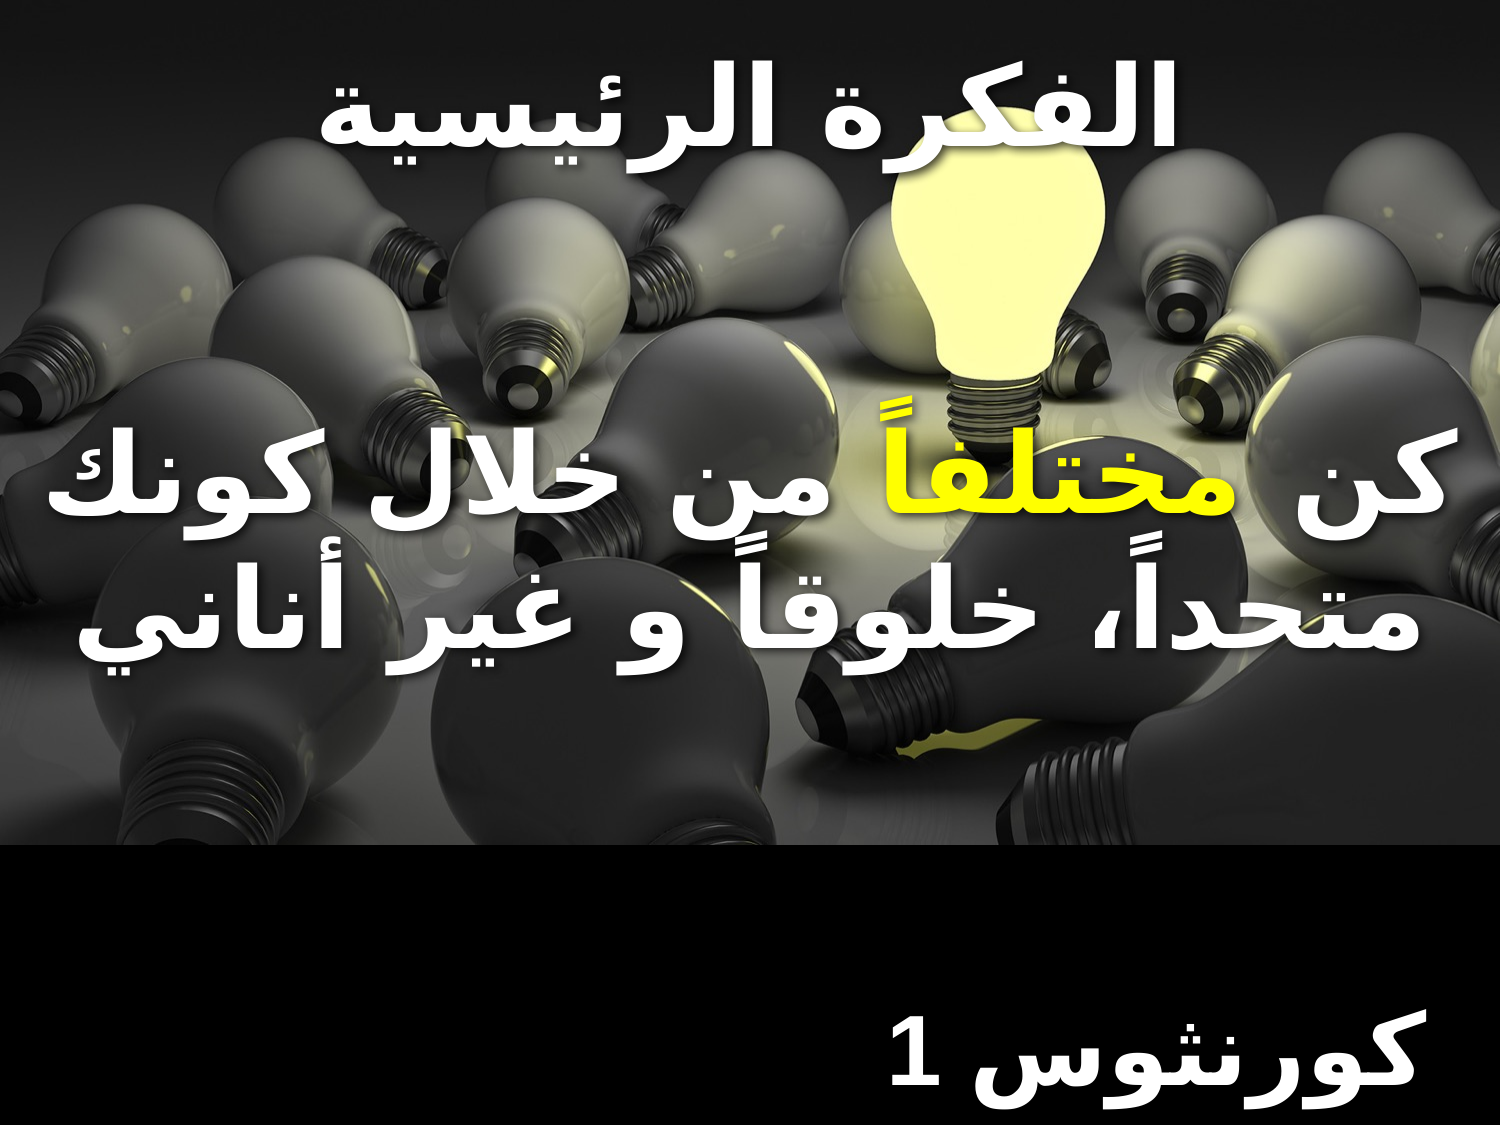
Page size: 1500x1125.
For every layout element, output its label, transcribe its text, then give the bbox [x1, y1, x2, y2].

picture [0, 0, 1500, 845]
text_box 1 كورنثوس [209, 971, 1443, 1121]
